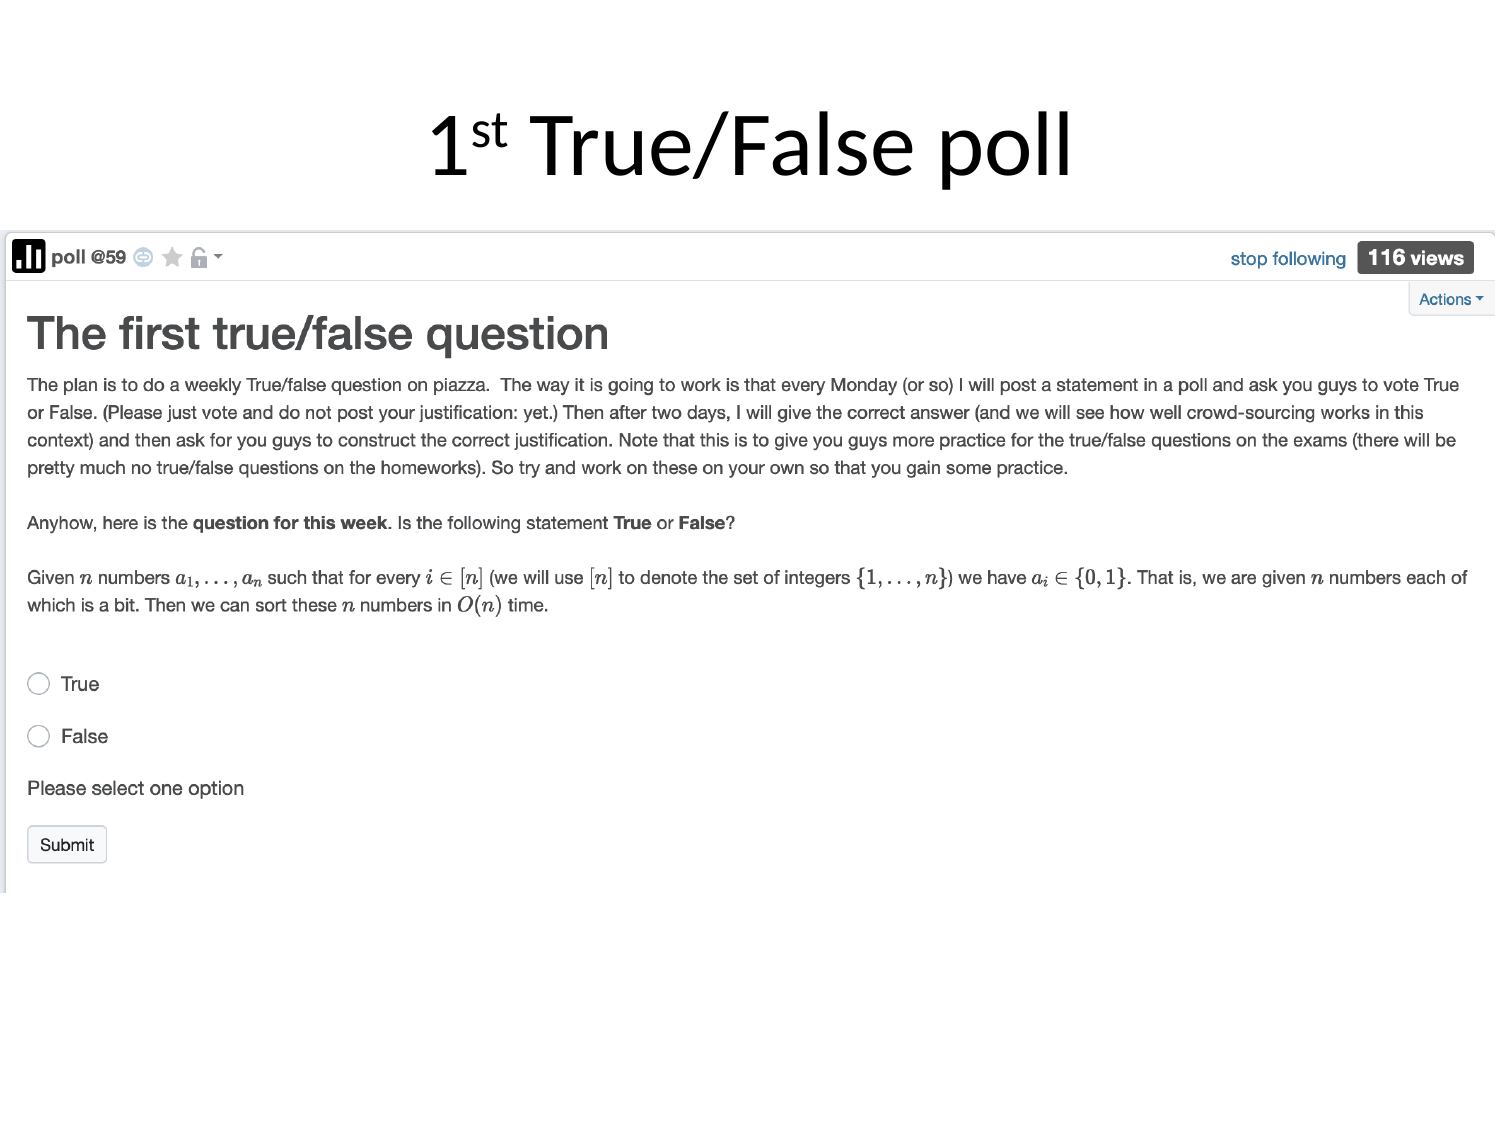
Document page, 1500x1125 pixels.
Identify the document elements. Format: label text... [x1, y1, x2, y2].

title 1st True/False poll [75, 45, 1425, 228]
picture [0, 230, 1495, 893]
